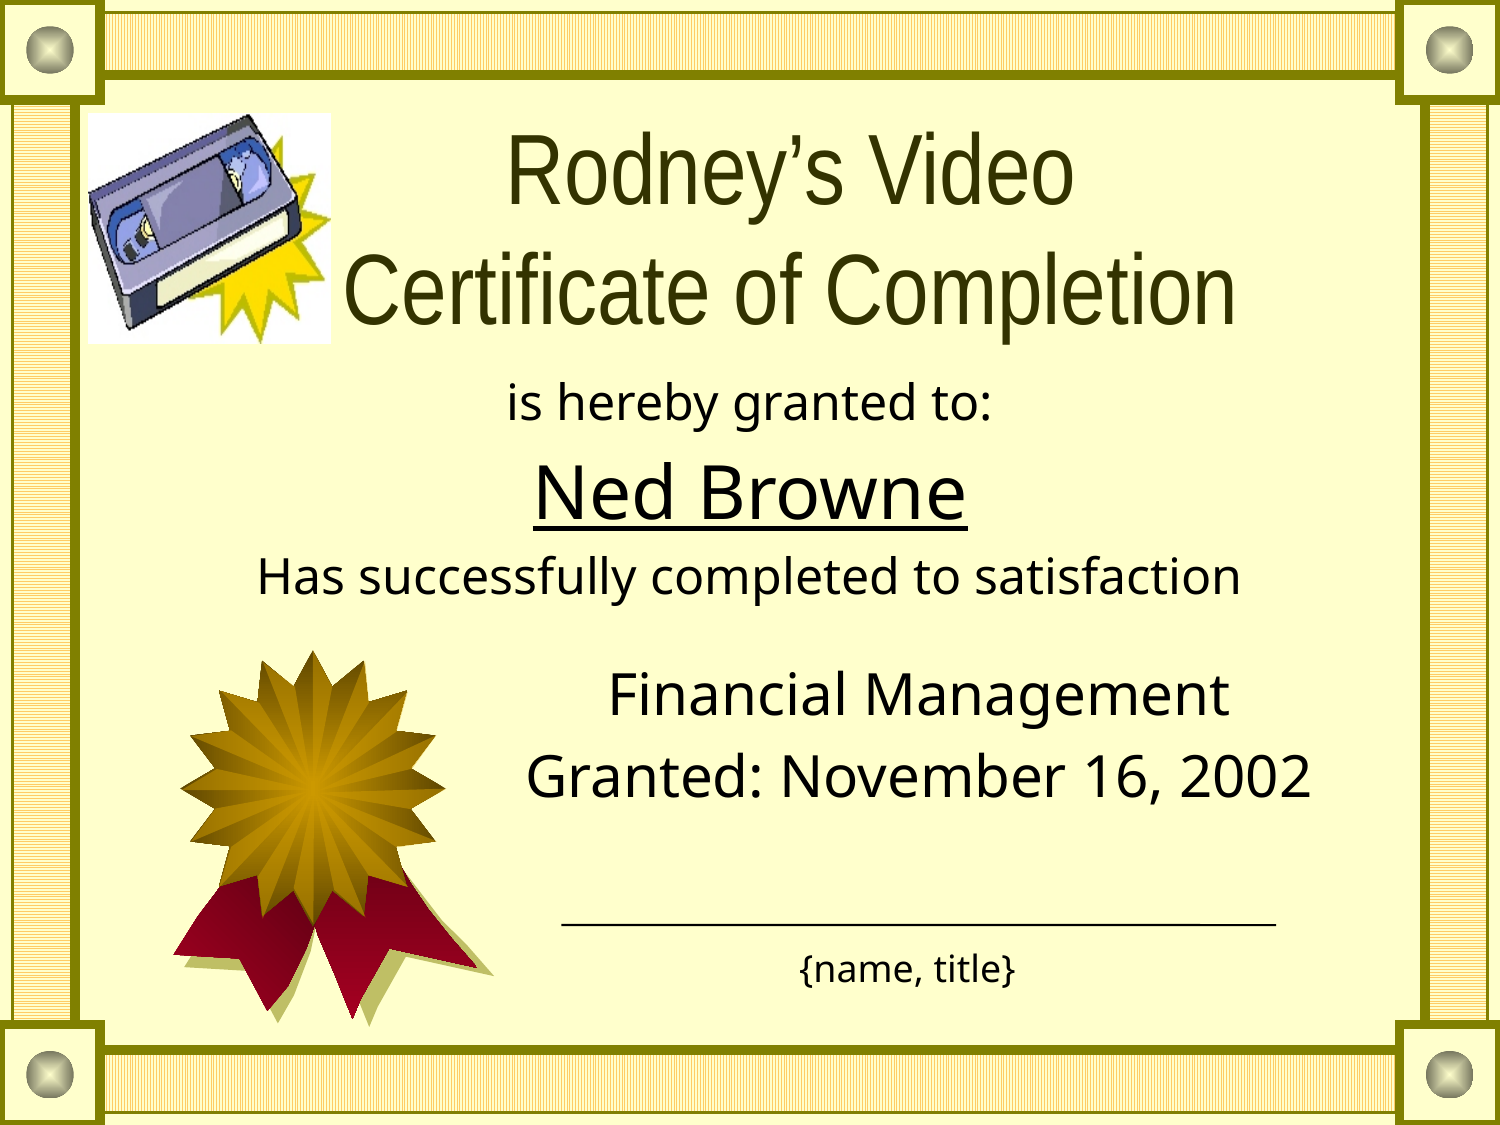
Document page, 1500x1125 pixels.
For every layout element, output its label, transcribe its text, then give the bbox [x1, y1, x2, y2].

text_box Financial Management Granted: November 16, 2002 [496, 650, 1350, 850]
picture [88, 113, 331, 344]
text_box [562, 924, 1276, 998]
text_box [173, 649, 495, 1028]
title Rodney’s Video Certificate of Completion [194, 99, 1388, 351]
list is hereby granted to: Ned Browne Has successfully completed to satisfaction [112, 362, 1388, 629]
